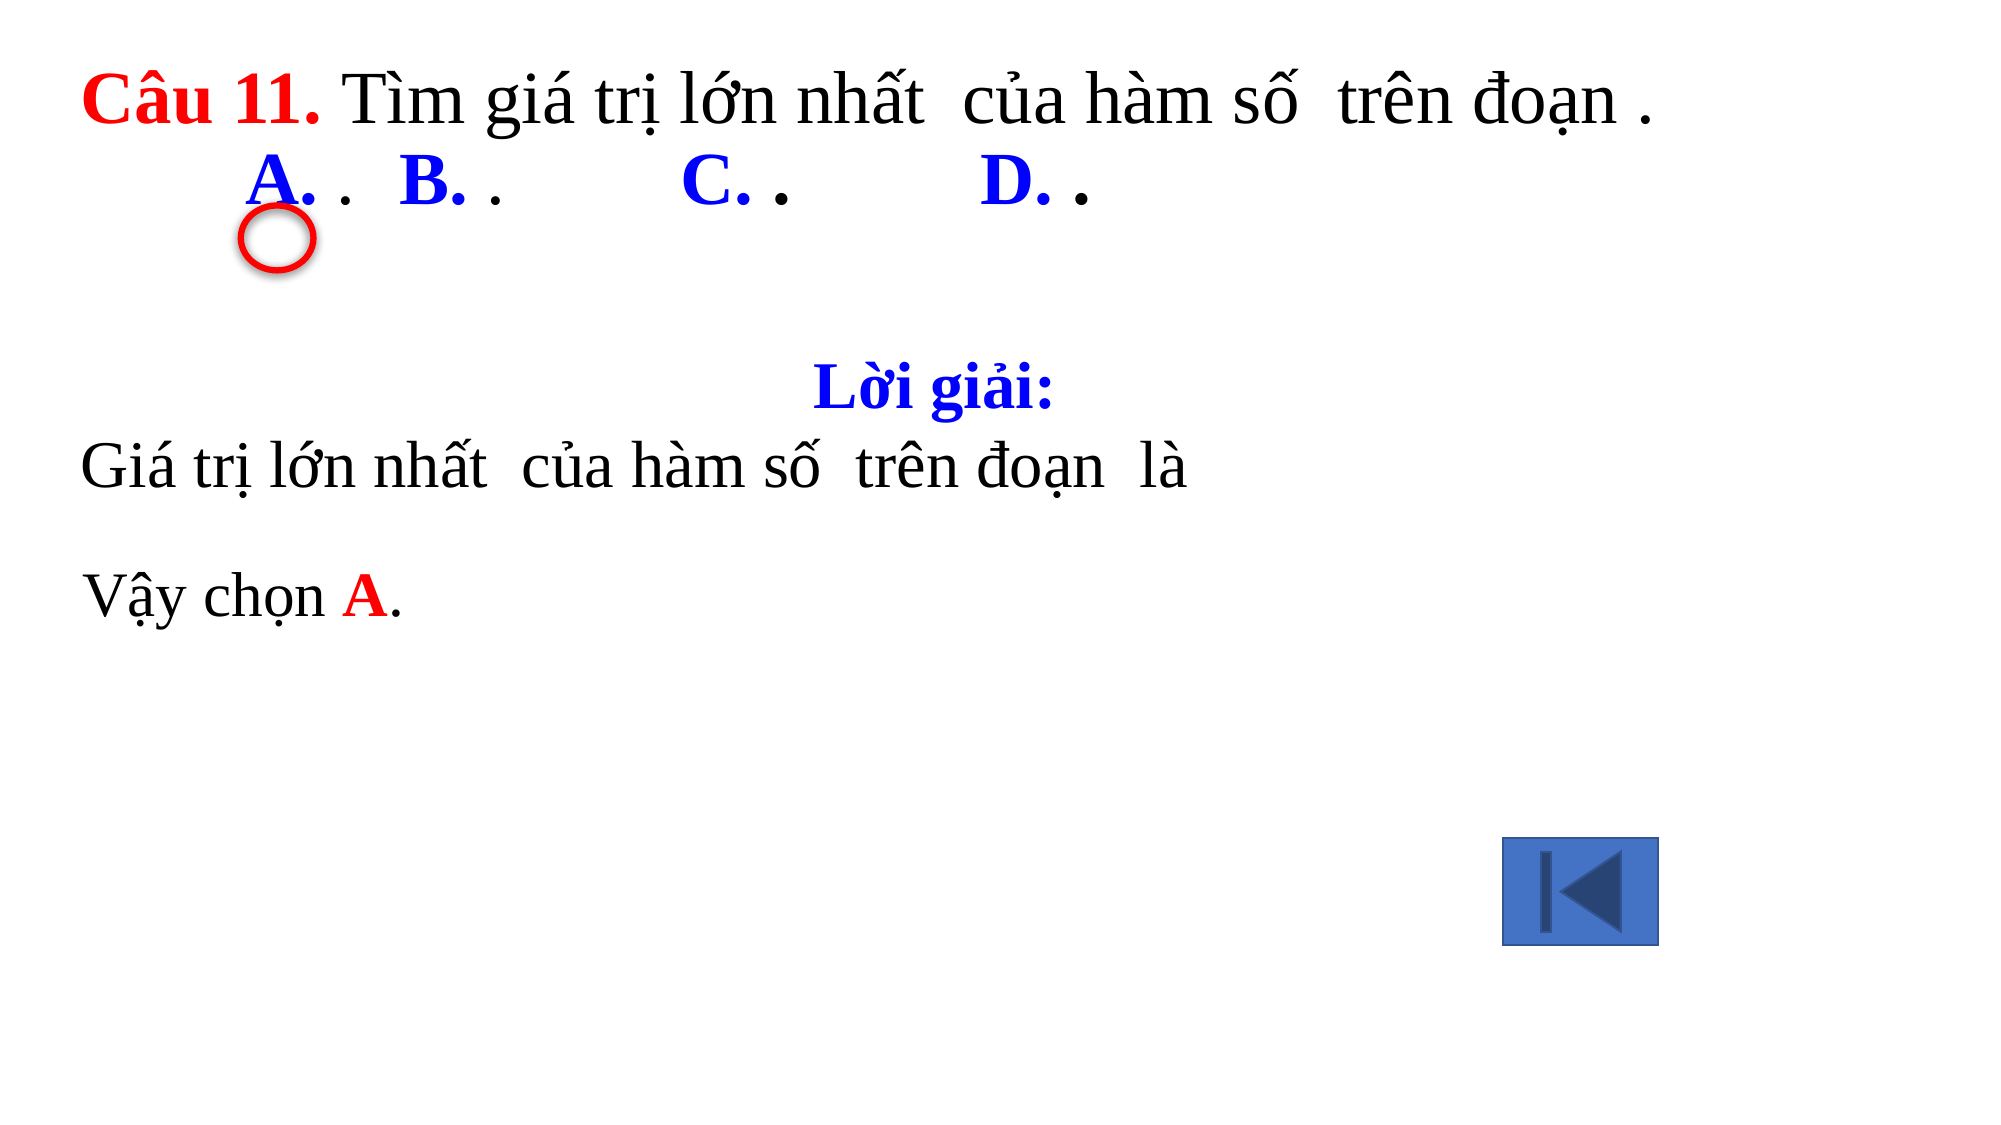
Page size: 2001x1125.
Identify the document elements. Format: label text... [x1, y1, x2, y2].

text_box [1502, 837, 1659, 946]
text_box [240, 205, 314, 271]
text_box Lời giải: [773, 343, 1098, 437]
text_box Vậy chọn A. [67, 554, 439, 639]
